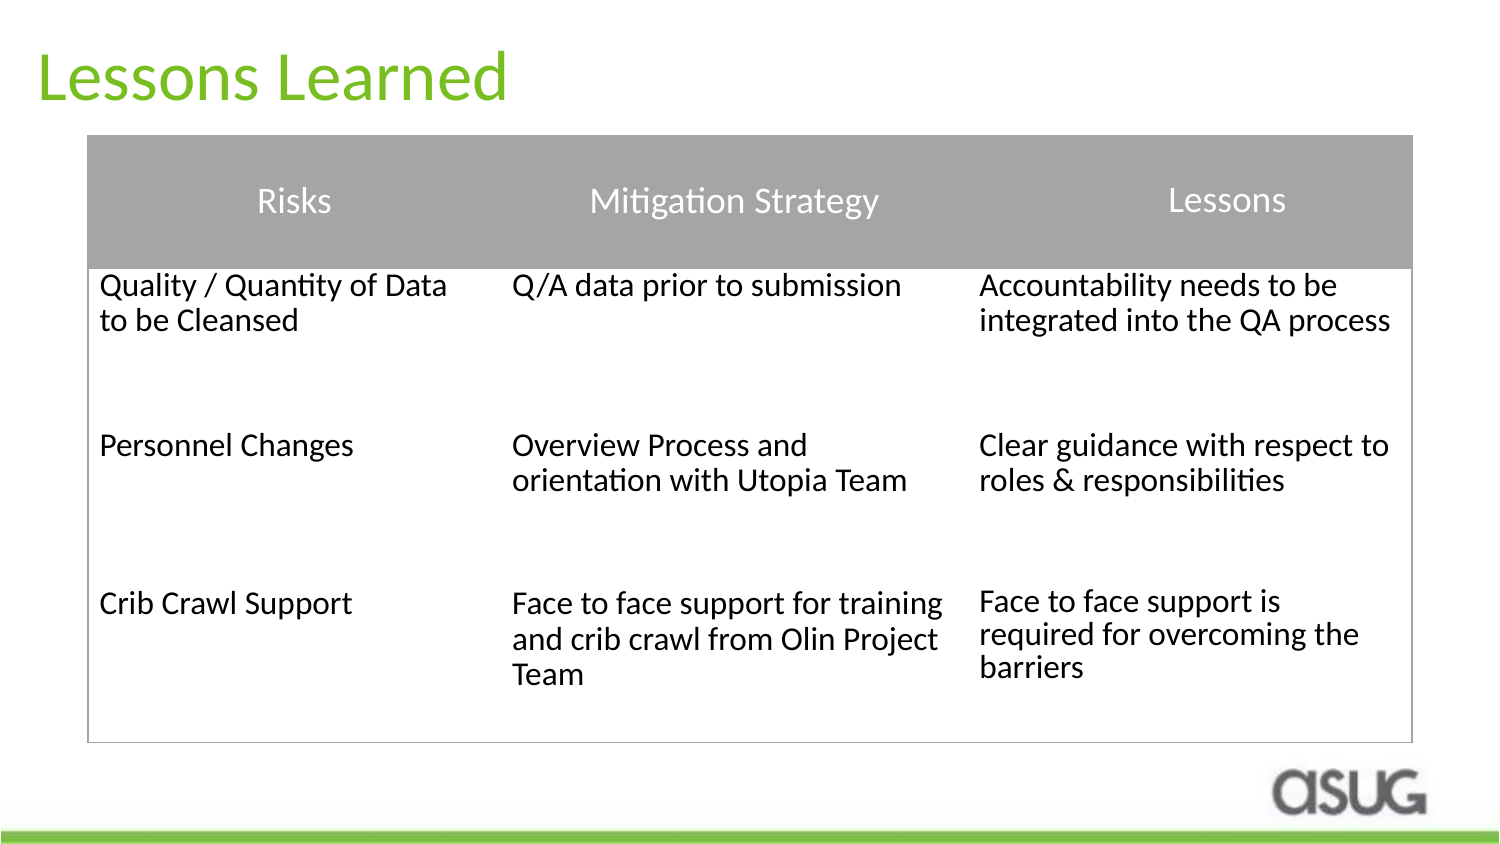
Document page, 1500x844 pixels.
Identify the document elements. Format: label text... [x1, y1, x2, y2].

title Lessons Learned [22, 0, 1317, 159]
table_header Mitigation Strategy [501, 137, 968, 269]
table_cell Accountability needs to be integrated into the QA process [968, 269, 1411, 429]
table_cell Personnel Changes [89, 429, 501, 587]
table_cell Face to face support for training and crib crawl from Olin Project Team [501, 587, 968, 742]
table_cell Overview Process and orientation with Utopia Team [501, 429, 968, 587]
table_cell Crib Crawl Support [89, 587, 501, 742]
table_header Risks [89, 137, 501, 269]
table_cell Q/A data prior to submission [501, 269, 968, 429]
table_cell Quality / Quantity of Data to be Cleansed [89, 269, 501, 429]
table_cell Clear guidance with respect to roles & responsibilities [968, 429, 1411, 587]
table_cell Face to face support is required for overcoming the barriers [968, 587, 1411, 742]
picture [1, 0, 1499, 844]
table_header Lessons [968, 137, 1411, 269]
